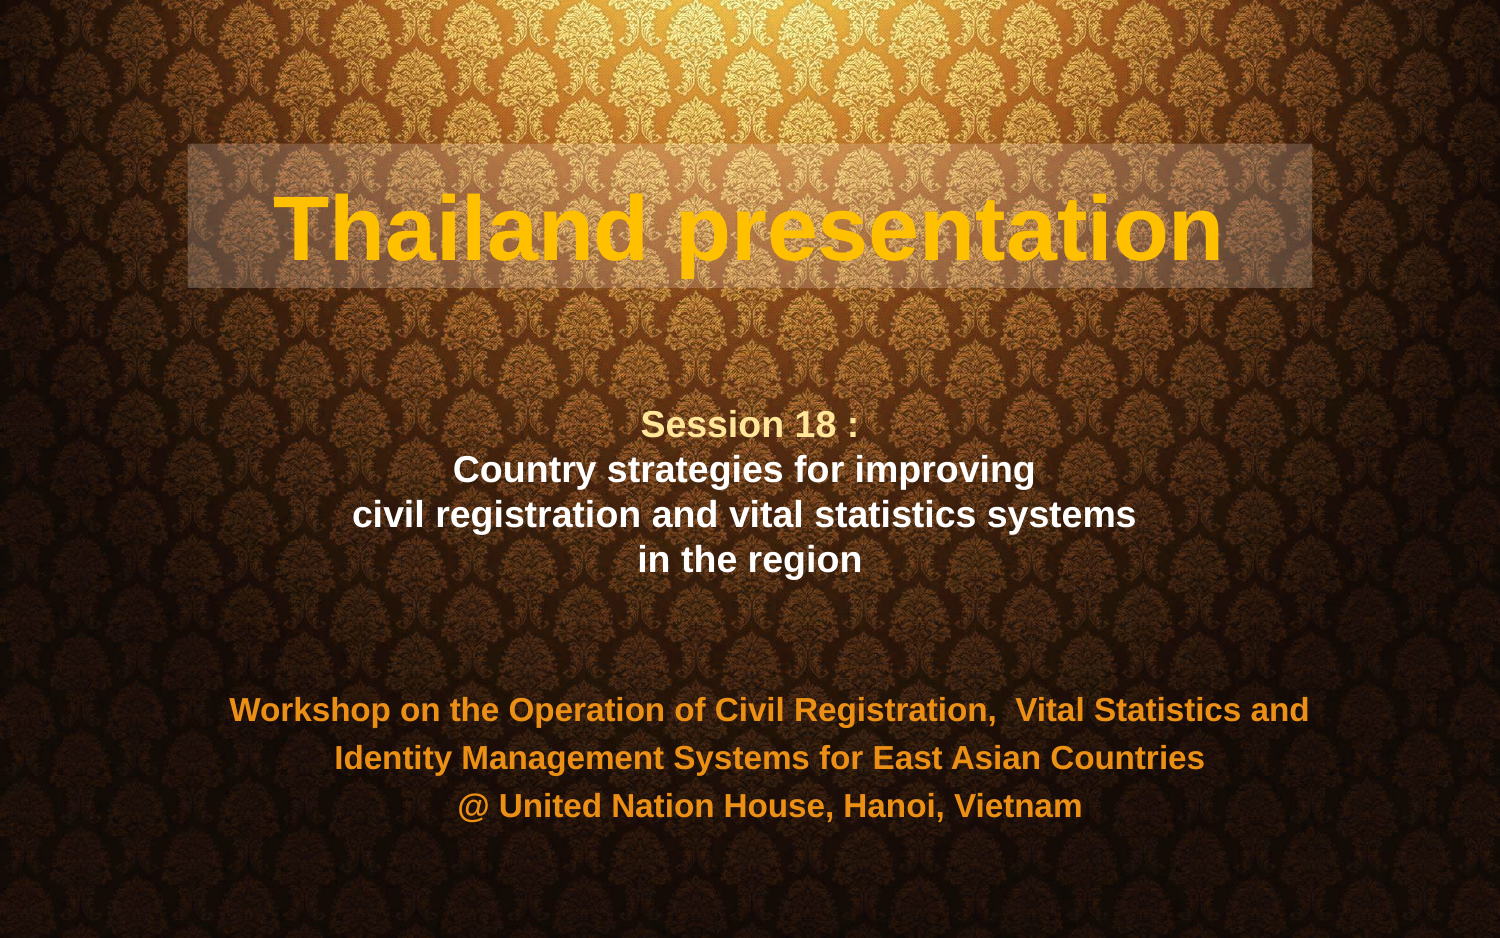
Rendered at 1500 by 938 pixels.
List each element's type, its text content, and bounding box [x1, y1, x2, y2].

text_box Workshop on the Operation of Civil Registration, Vital Statistics and Identity Management Systems for East Asian Countries @ United Nation House, Hanoi, Vietnam [187, 673, 1353, 832]
text_box Session 18 : Country strategies for improving civil registration and vital statistics systems in the region [244, 392, 1256, 587]
picture [0, 0, 1500, 938]
title Thailand presentation [187, 143, 1313, 288]
